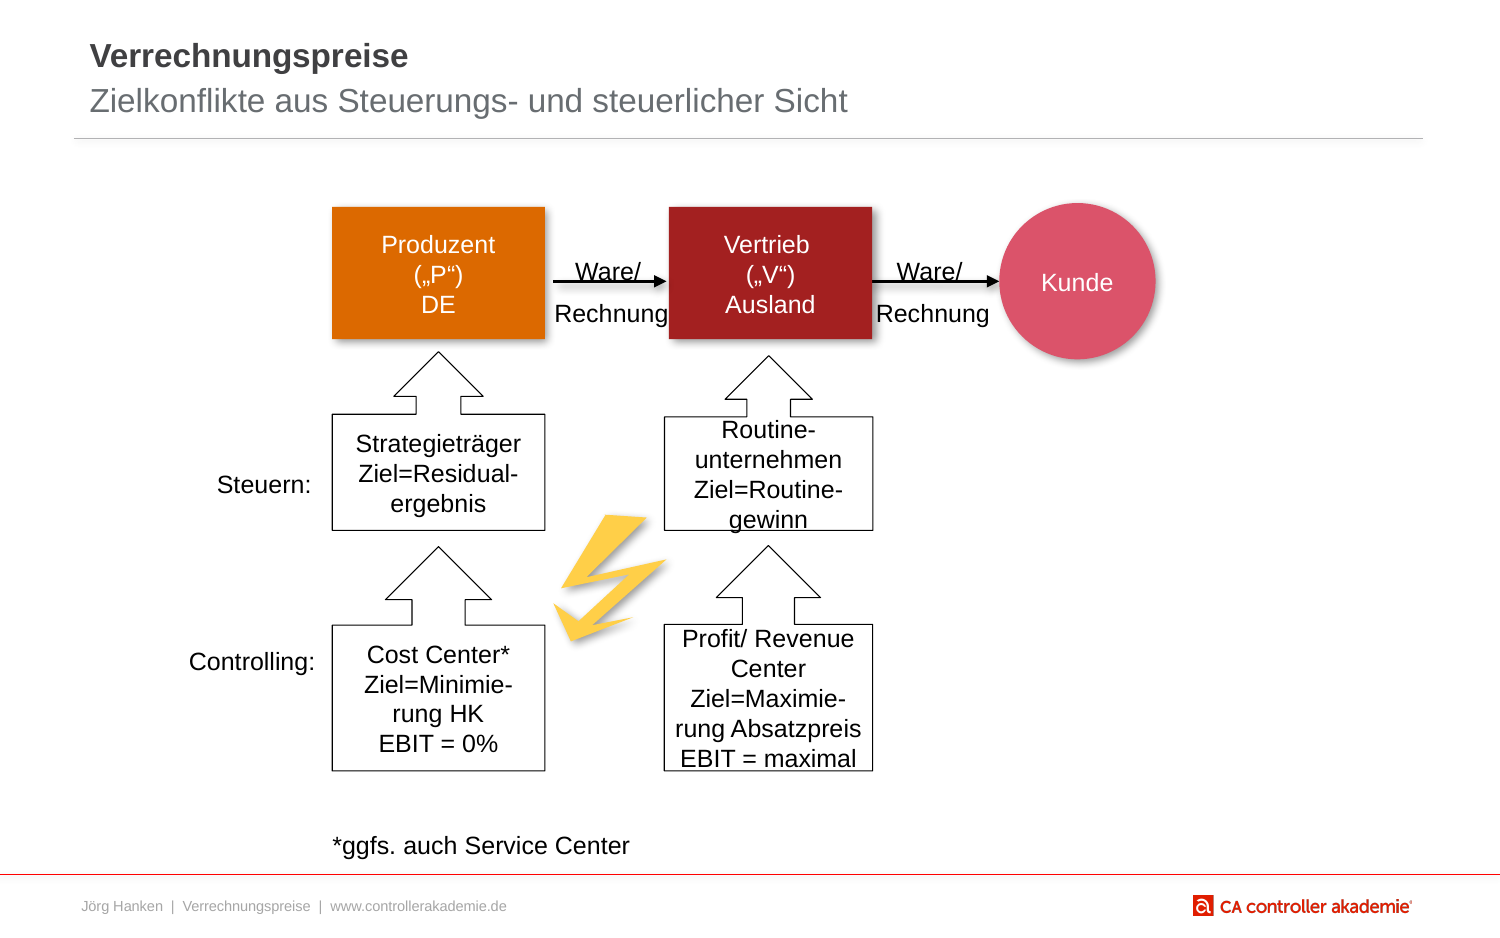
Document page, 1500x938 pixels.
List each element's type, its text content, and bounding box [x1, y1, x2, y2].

text_box Profit/ Revenue Center Ziel=Maximie-rung Absatzpreis EBIT = maximal [664, 545, 873, 771]
text_box Cost Center* Ziel=Minimie-rung HK EBIT = 0% [332, 546, 545, 771]
text_box Ware/ Rechnung [870, 255, 996, 280]
text_box Vertrieb („V“) Ausland [668, 206, 873, 340]
text_box Ware/ Rechnung [548, 255, 675, 291]
text_box [553, 514, 667, 642]
text_box Kunde [999, 203, 1156, 360]
text_box *ggfs. auch Service Center [332, 829, 652, 863]
text_box Controlling: [189, 645, 302, 681]
text_box Routine-unternehmen Ziel=Routine-gewinn [664, 355, 873, 531]
list Zielkonflikte aus Steuerungs- und steuerlicher Sicht [89, 79, 1325, 126]
text_box Strategieträger Ziel=Residual-ergebnis [332, 351, 545, 531]
text_box Steuern: [216, 468, 330, 504]
title Verrechnungspreise [89, 27, 1325, 72]
text_box Produzent („P“) DE [332, 206, 545, 340]
